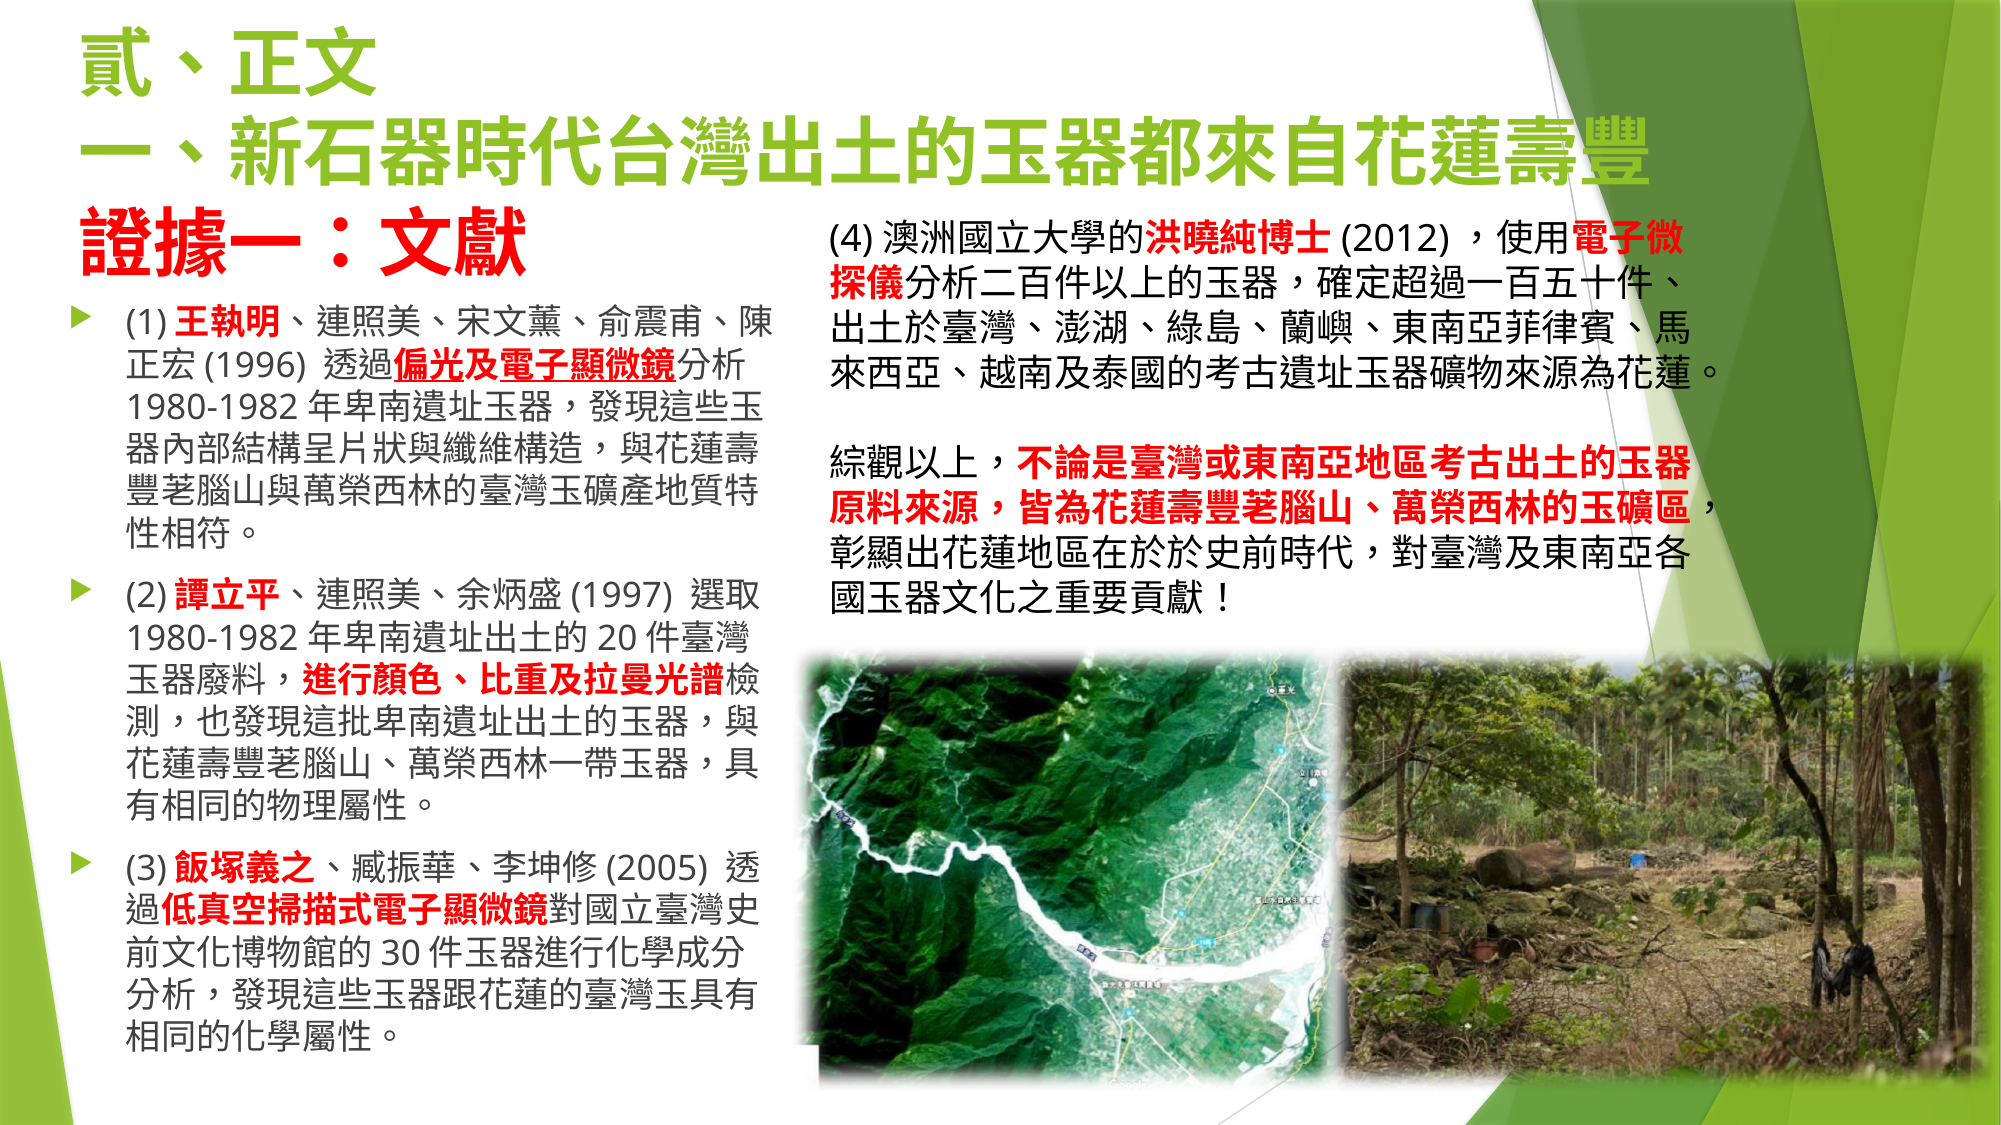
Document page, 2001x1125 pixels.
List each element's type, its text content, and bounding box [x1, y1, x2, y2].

picture [791, 643, 2000, 1095]
title 貳、正文 一、新石器時代台灣出土的玉器都來自花蓮壽豐 證據一：文獻 [63, 7, 1793, 293]
list (1)王執明、連照美、宋文薰、俞震甫、陳正宏(1996) 透過偏光及電子顯微鏡分析1980-1982年卑南遺址玉器，發現這些玉器內部結構呈片狀與纖維構造，與花蓮壽豐荖腦山與萬榮西林的臺灣玉礦產地質特性相符。 (2)譚立平、連照美、余炳盛(1997) 選取1980-1982年卑南遺址出土的20件臺灣玉器廢料，進行顏色、比重及拉曼光譜檢測，也發現這批卑南遺址出土的玉器，與花蓮壽豐荖腦山、萬榮西林一帶玉器，具有相同的物理屬性。 (3)飯塚義之、臧振華、李坤修(2005) 透過低真空掃描式電子顯微鏡對國立臺灣史前文化博物館的30件玉器進行化學成分分析，發現這些玉器跟花蓮的臺灣玉具有相同的化學屬性。 [53, 292, 792, 1066]
text_box (4)澳洲國立大學的洪曉純博士(2012)，使用電子微探儀分析二百件以上的玉器，確定超過一百五十件、出土於臺灣、澎湖、綠島、蘭嶼、東南亞菲律賓、馬來西亞、越南及泰國的考古遺址玉器礦物來源為花蓮。 綜觀以上，不論是臺灣或東南亞地區考古出土的玉器原料來源，皆為花蓮壽豐荖腦山、萬榮西林的玉礦區，彰顯出花蓮地區在於於史前時代，對臺灣及東南亞各國玉器文化之重要貢獻！ [814, 206, 1714, 627]
